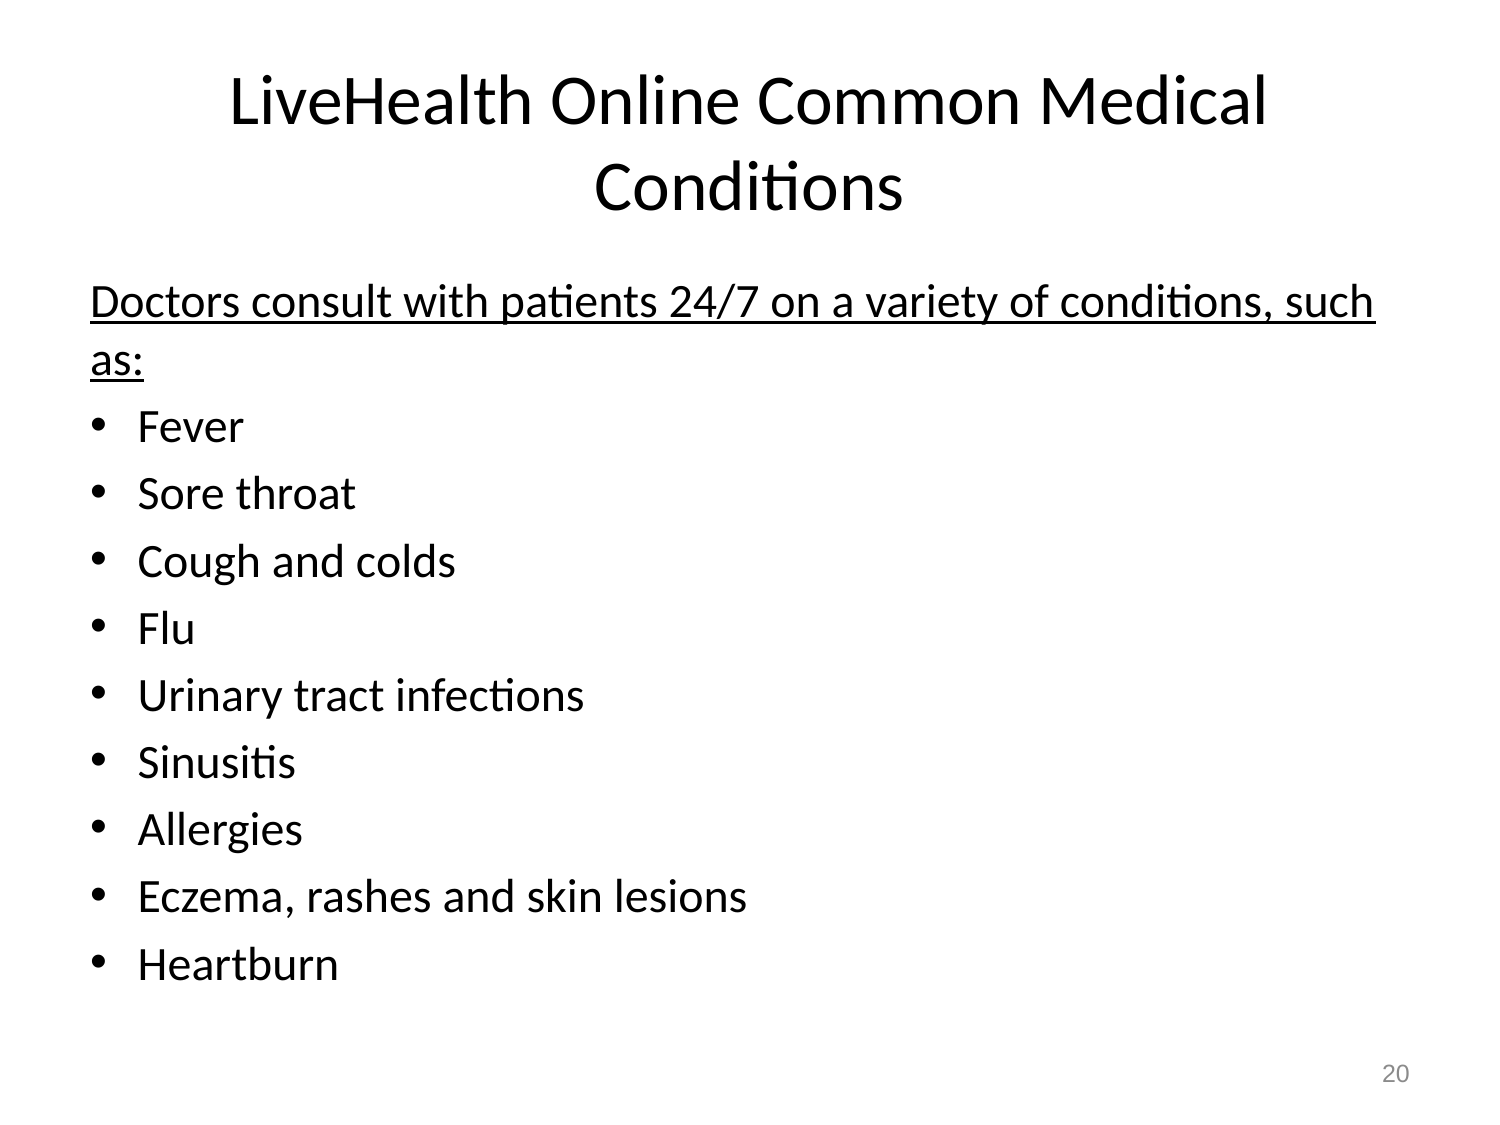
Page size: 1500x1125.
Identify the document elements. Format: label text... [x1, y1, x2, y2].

list Doctors consult with patients 24/7 on a variety of conditions, such as: Fever Sore throat Cough and colds Flu Urinary tract infections Sinusitis Allergies Eczema, rashes and skin lesions Heartburn [75, 262, 1425, 1005]
title LiveHealth Online Common Medical Conditions [75, 45, 1425, 233]
slide_number 20 [1074, 1042, 1425, 1103]
